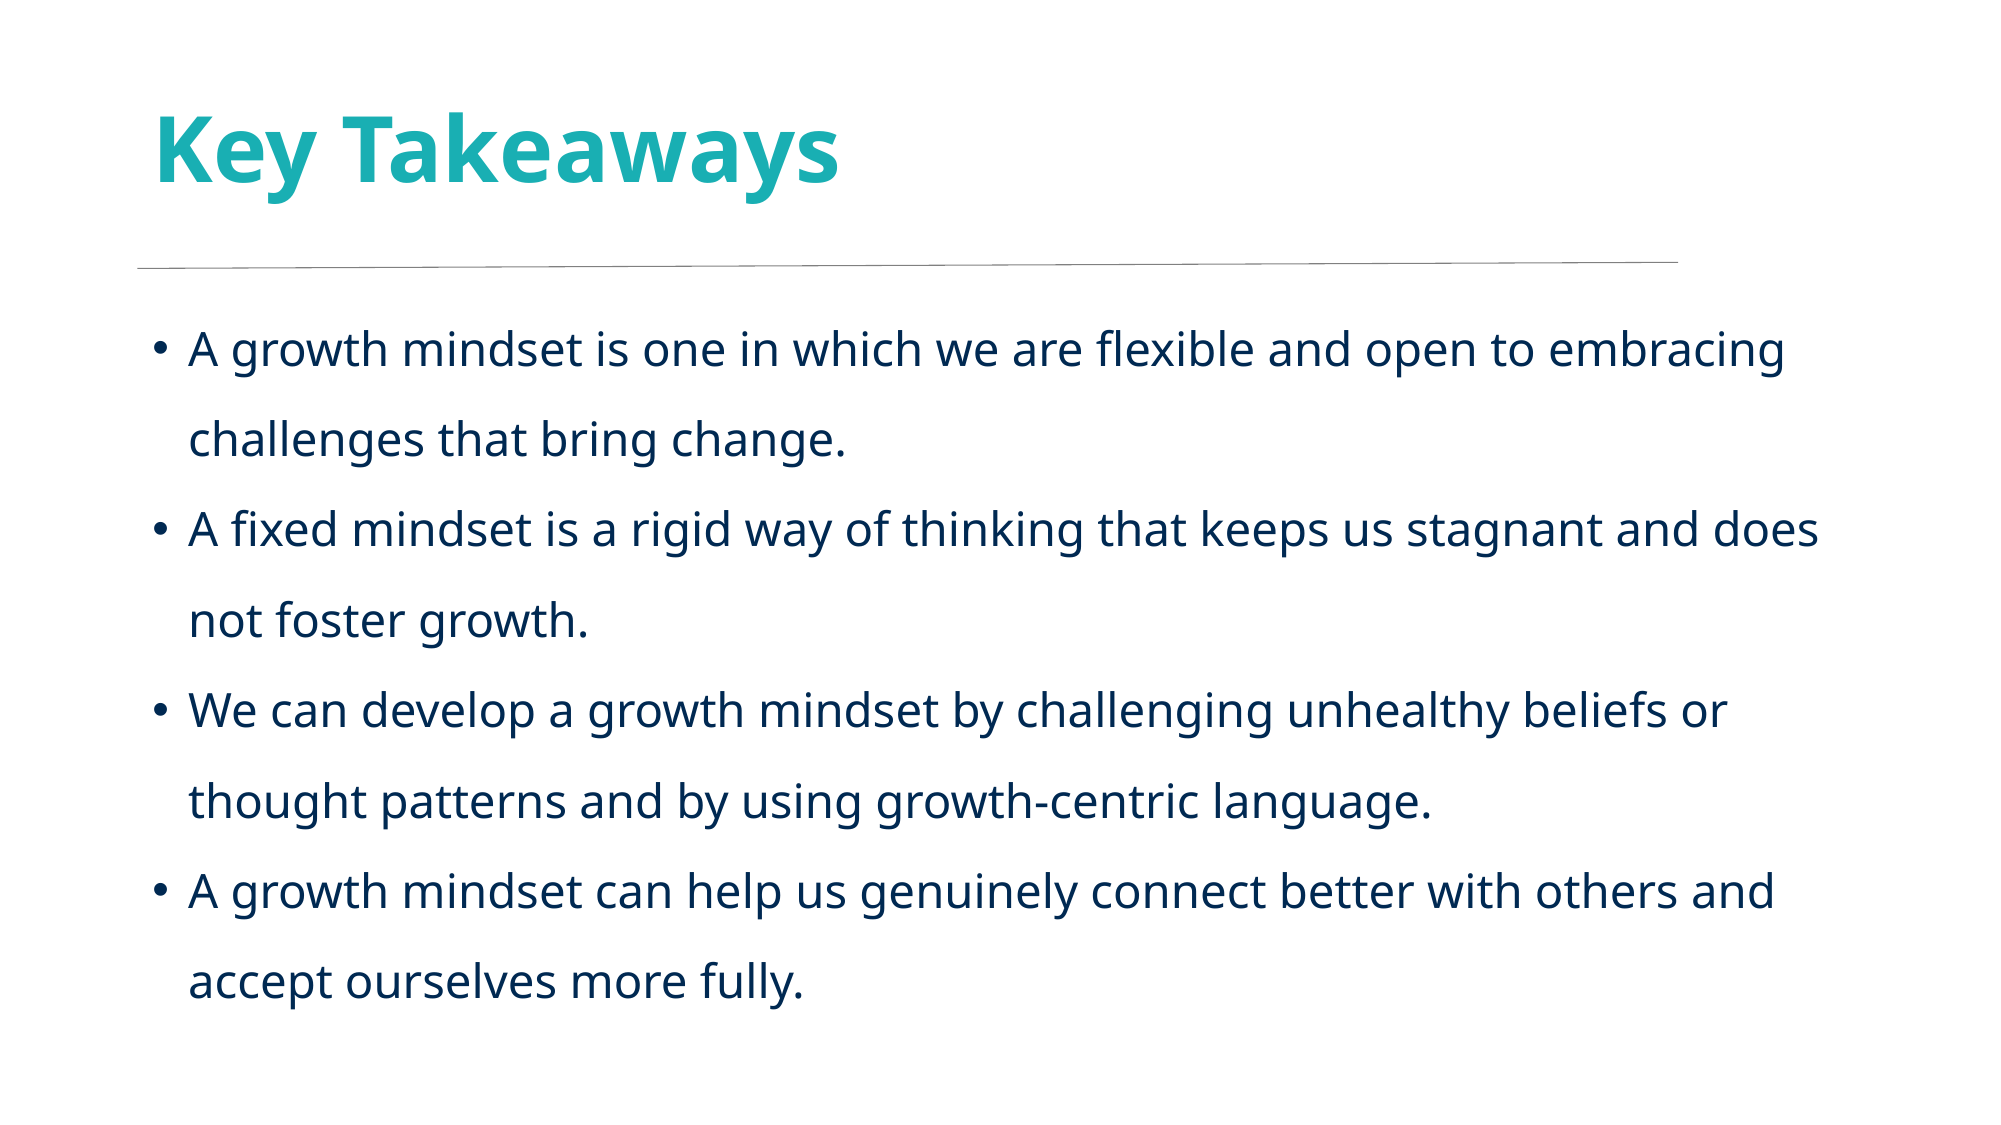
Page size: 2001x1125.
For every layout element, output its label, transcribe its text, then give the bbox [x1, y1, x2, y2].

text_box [137, 262, 1679, 269]
title Key Takeaways [137, 43, 1863, 262]
list A growth mindset is one in which we are flexible and open to embracing challenges that bring change. A fixed mindset is a rigid way of thinking that keeps us stagnant and does not foster growth. We can develop a growth mindset by challenging unhealthy beliefs or thought patterns and by using growth-centric language. A growth mindset can help us genuinely connect better with others and accept ourselves more fully. [137, 277, 1918, 1020]
